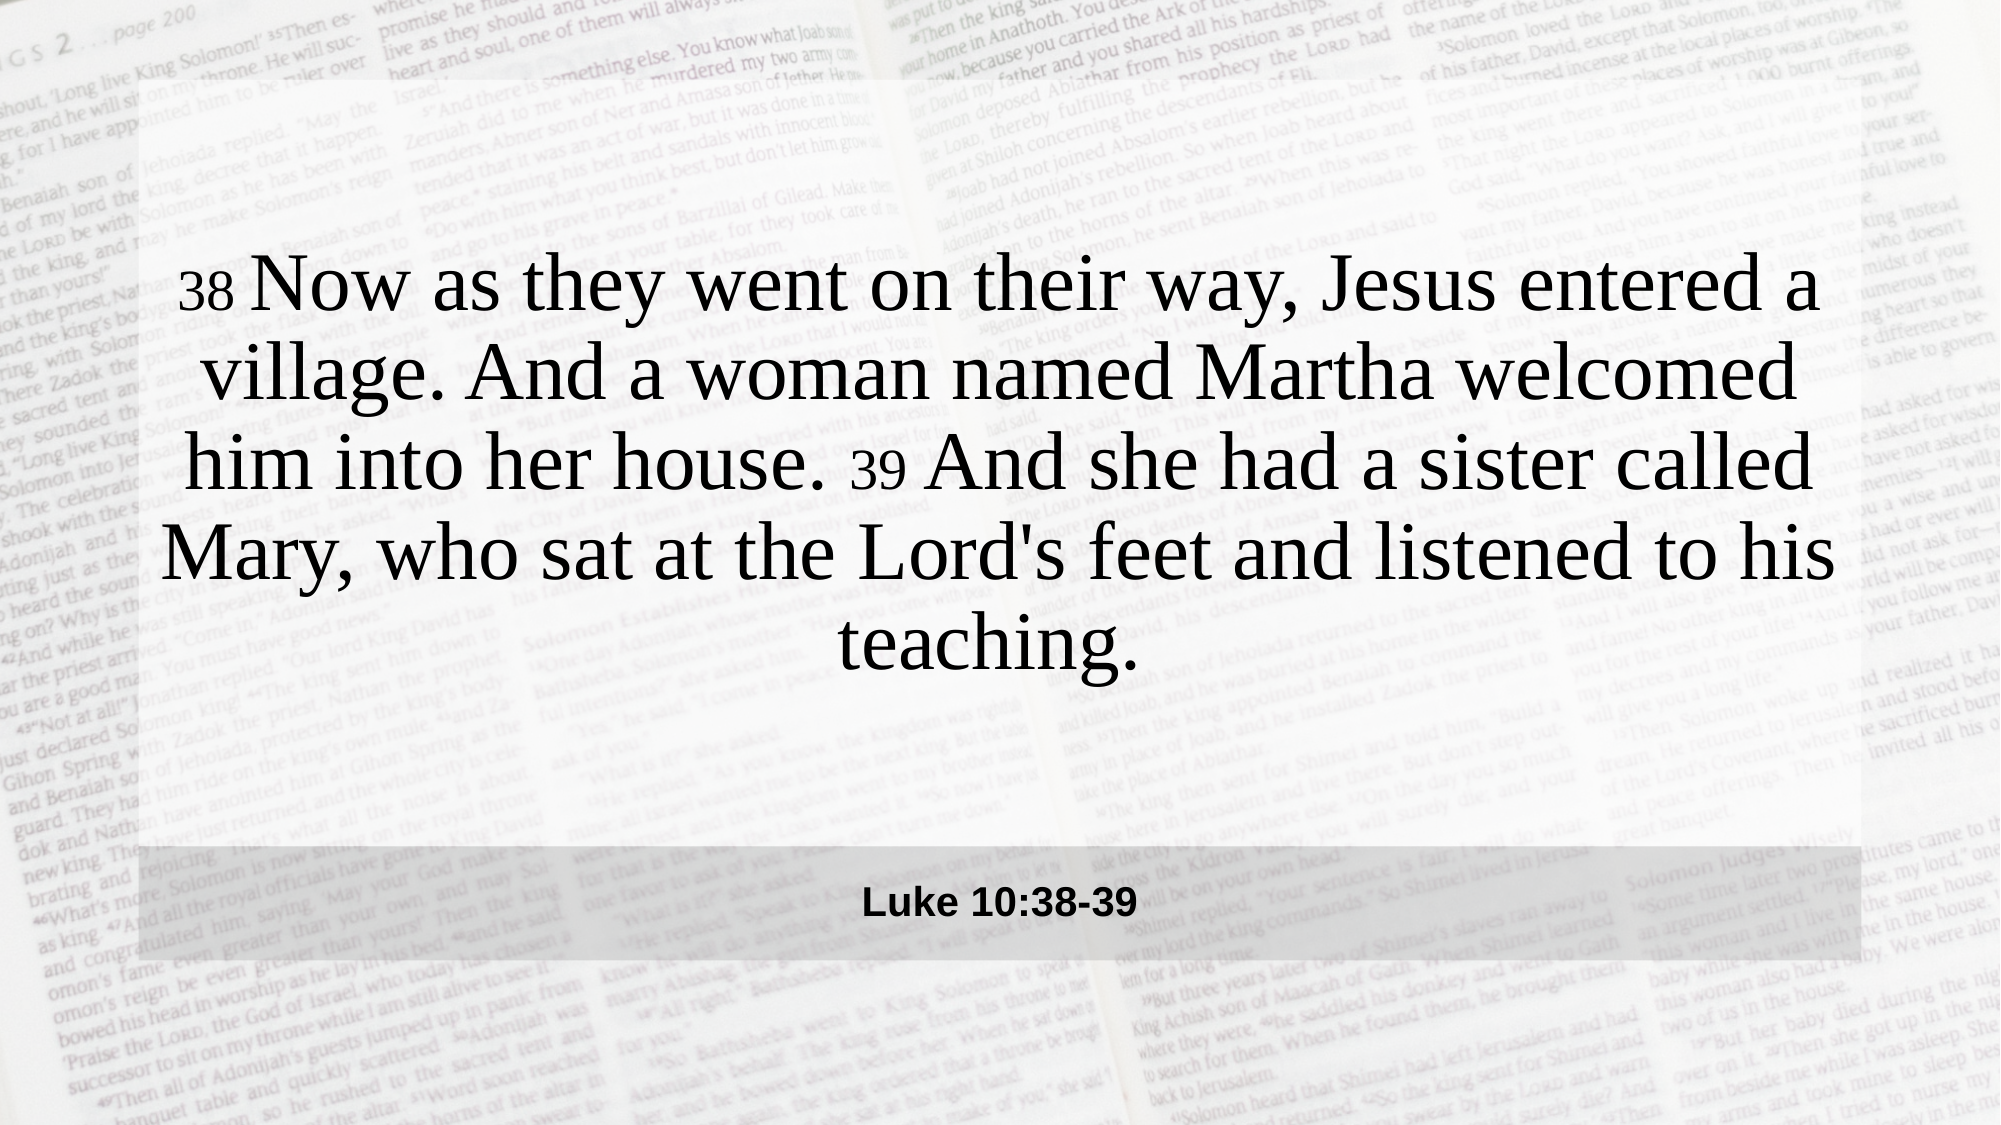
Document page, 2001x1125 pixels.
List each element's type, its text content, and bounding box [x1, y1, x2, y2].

list Luke 10:38-39 [138, 847, 1862, 961]
list 38 Now as they went on their way, Jesus entered a village. And a woman named Martha welcomed him into her house. 39 And she had a sister called Mary, who sat at the Lord's feet and listened to his teaching. [138, 79, 1862, 847]
